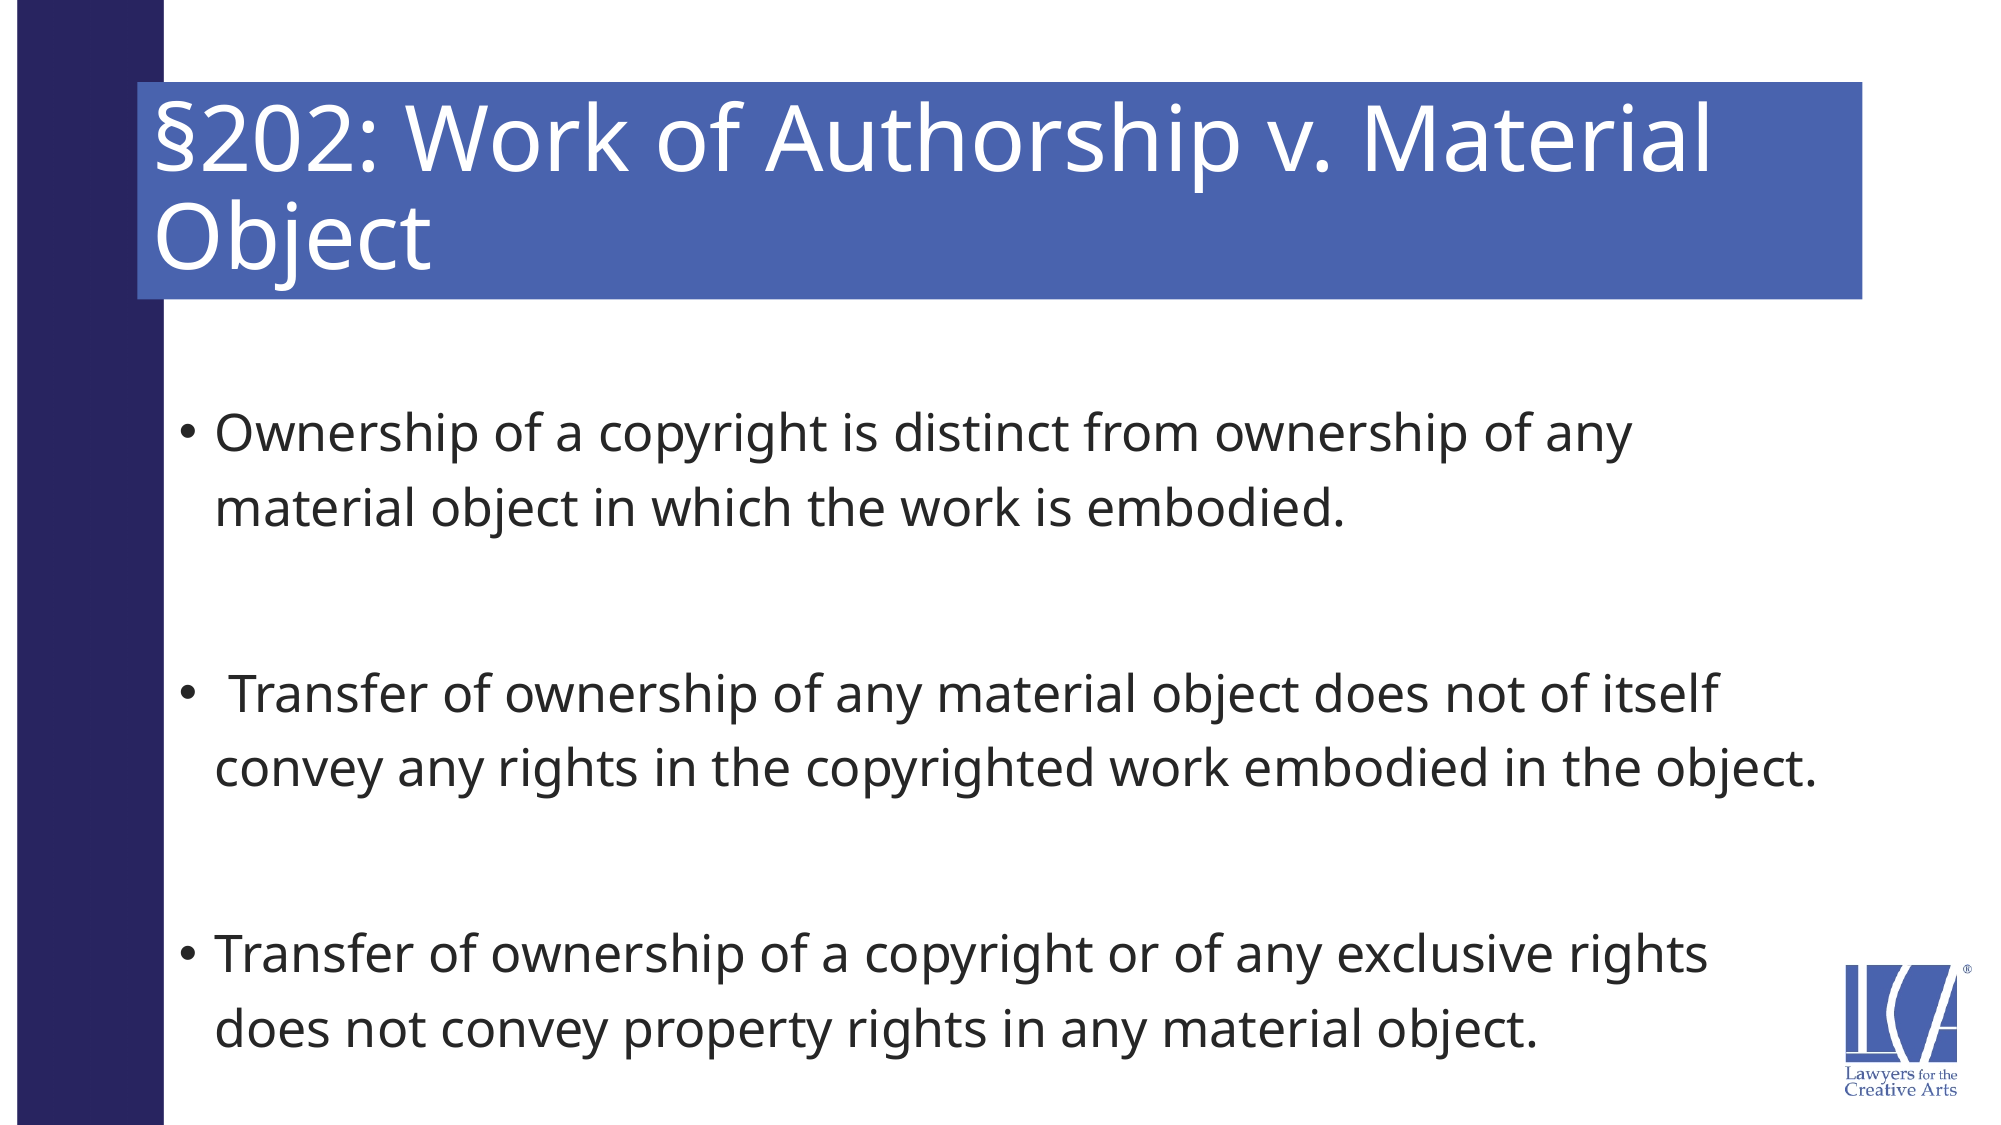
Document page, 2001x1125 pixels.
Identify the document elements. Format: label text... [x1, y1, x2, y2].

picture [1845, 964, 1972, 1096]
picture [17, 0, 164, 1125]
text_box Ownership of a copyright is distinct from ownership of any material object in which the work is embodied. Transfer of ownership of any material object does not of itself convey any rights in the copyrighted work embodied in the object. Transfer of ownership of a copyright or of any exclusive rights does not convey property rights in any material object. [163, 299, 1846, 1086]
title §202: Work of Authorship v. Material Object [137, 82, 1863, 300]
